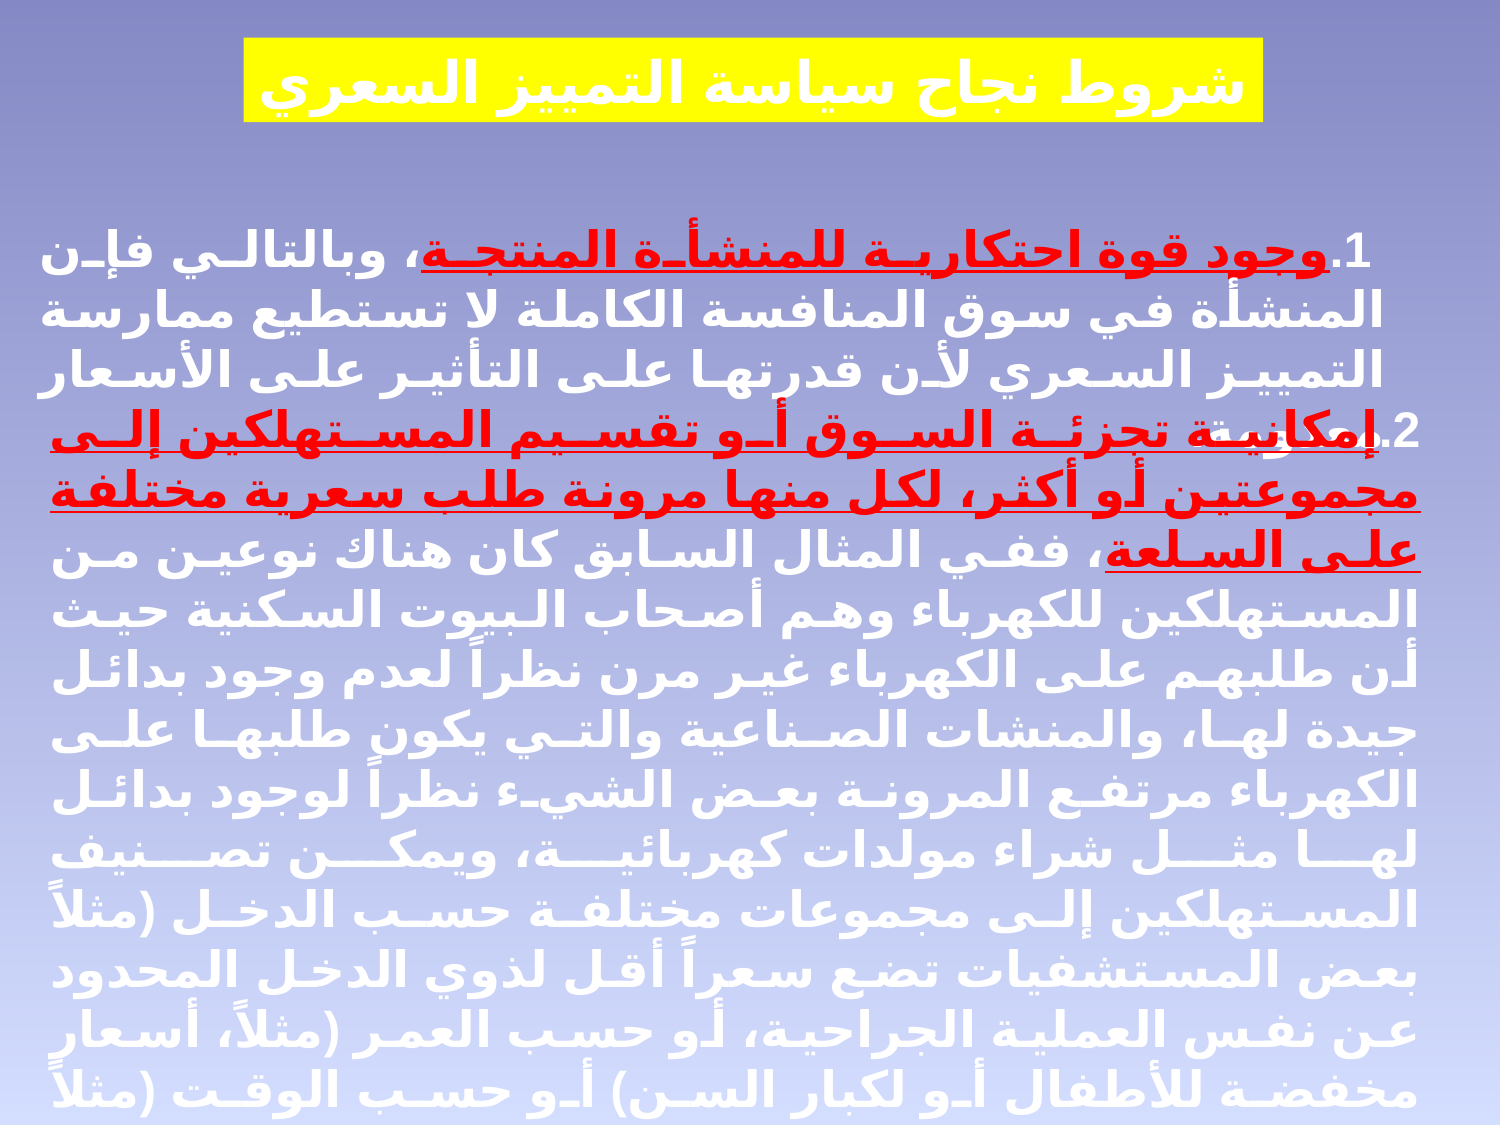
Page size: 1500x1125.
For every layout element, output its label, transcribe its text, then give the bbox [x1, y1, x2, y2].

text_box 2.إمكانية تجزئة السوق أو تقسيم المستهلكين إلى مجموعتين أو أكثر، لكل منها مرونة طلب سعرية مختلفة على السلعة، ففي المثال السابق كان هناك نوعين من المستهلكين للكهرباء وهم أصحاب البيوت السكنية حيث أن طلبهم على الكهرباء غير مرن نظراً لعدم وجود بدائل جيدة لها، والمنشات الصناعية والتي يكون طلبها على الكهرباء مرتفع المرونة بعض الشيء نظراً لوجود بدائل لها مثل شراء مولدات كهربائية، ويمكن تصنيف المستهلكين إلى مجموعات مختلفة حسب الدخل (مثلاً بعض المستشفيات تضع سعراً أقل لذوي الدخل المحدود عن نفس العملية الجراحية، أو حسب العمر (مثلاً، أسعار مخفضة للأطفال أو لكبار السن) أو حسب الوقت (مثلاً تحديد سعرين مختلفين للمكالمات الهاتفية سعر مرتفع أثناء النهار ومنخفض أثناء الليل كما تفعل ذلك بعض شركات الهاتف).. [35, 390, 1436, 1125]
text_box شروط نجاح سياسة التمييز السعري [243, 37, 1264, 123]
text_box 1.وجود قوة احتكارية للمنشأة المنتجة، وبالتالي فإن المنشأة في سوق المنافسة الكاملة لا تستطيع ممارسة التمييز السعري لأن قدرتها على التأثير على الأسعار معدومة. [24, 209, 1400, 465]
